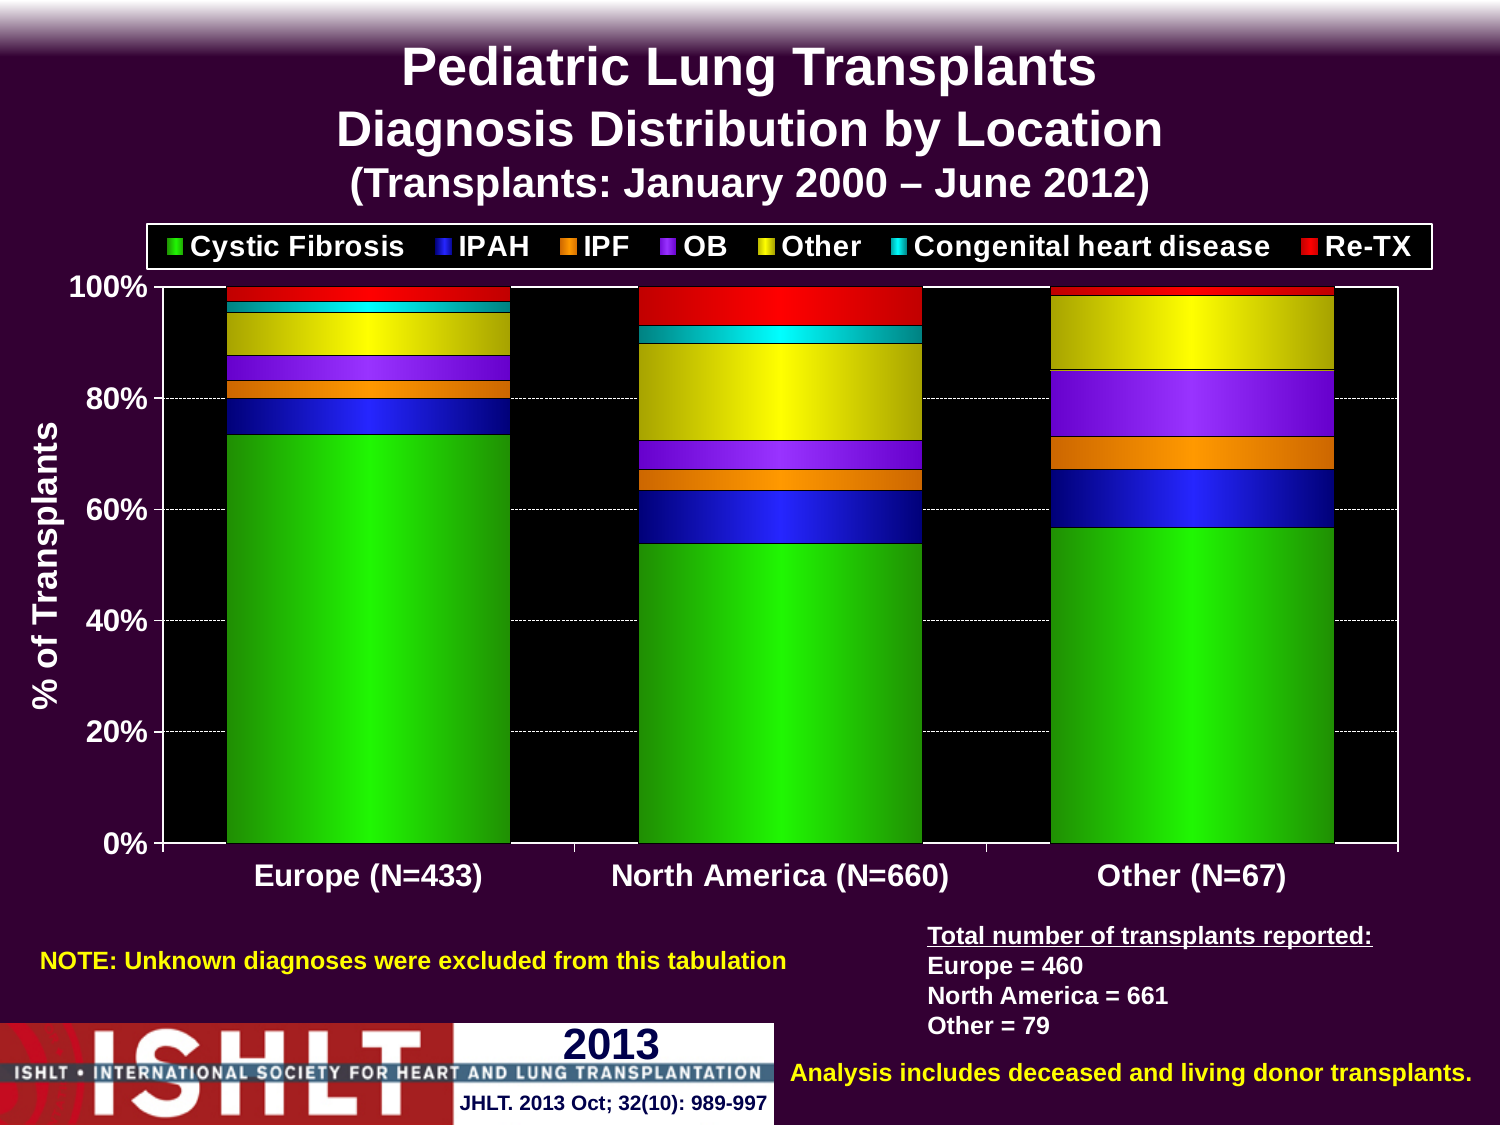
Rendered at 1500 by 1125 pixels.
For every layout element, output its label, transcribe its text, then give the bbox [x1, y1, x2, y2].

text_box Total number of transplants reported: Europe = 460 North America = 661 Other = 79 [912, 984, 1438, 1047]
chart [0, 212, 1451, 976]
text_box Analysis includes deceased and living donor transplants. [777, 1049, 1500, 1094]
title Pediatric Lung Transplants Diagnosis Distribution by Location (Transplants: January 2000 – June 2012) [0, 24, 1500, 213]
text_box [0, 1007, 774, 1125]
